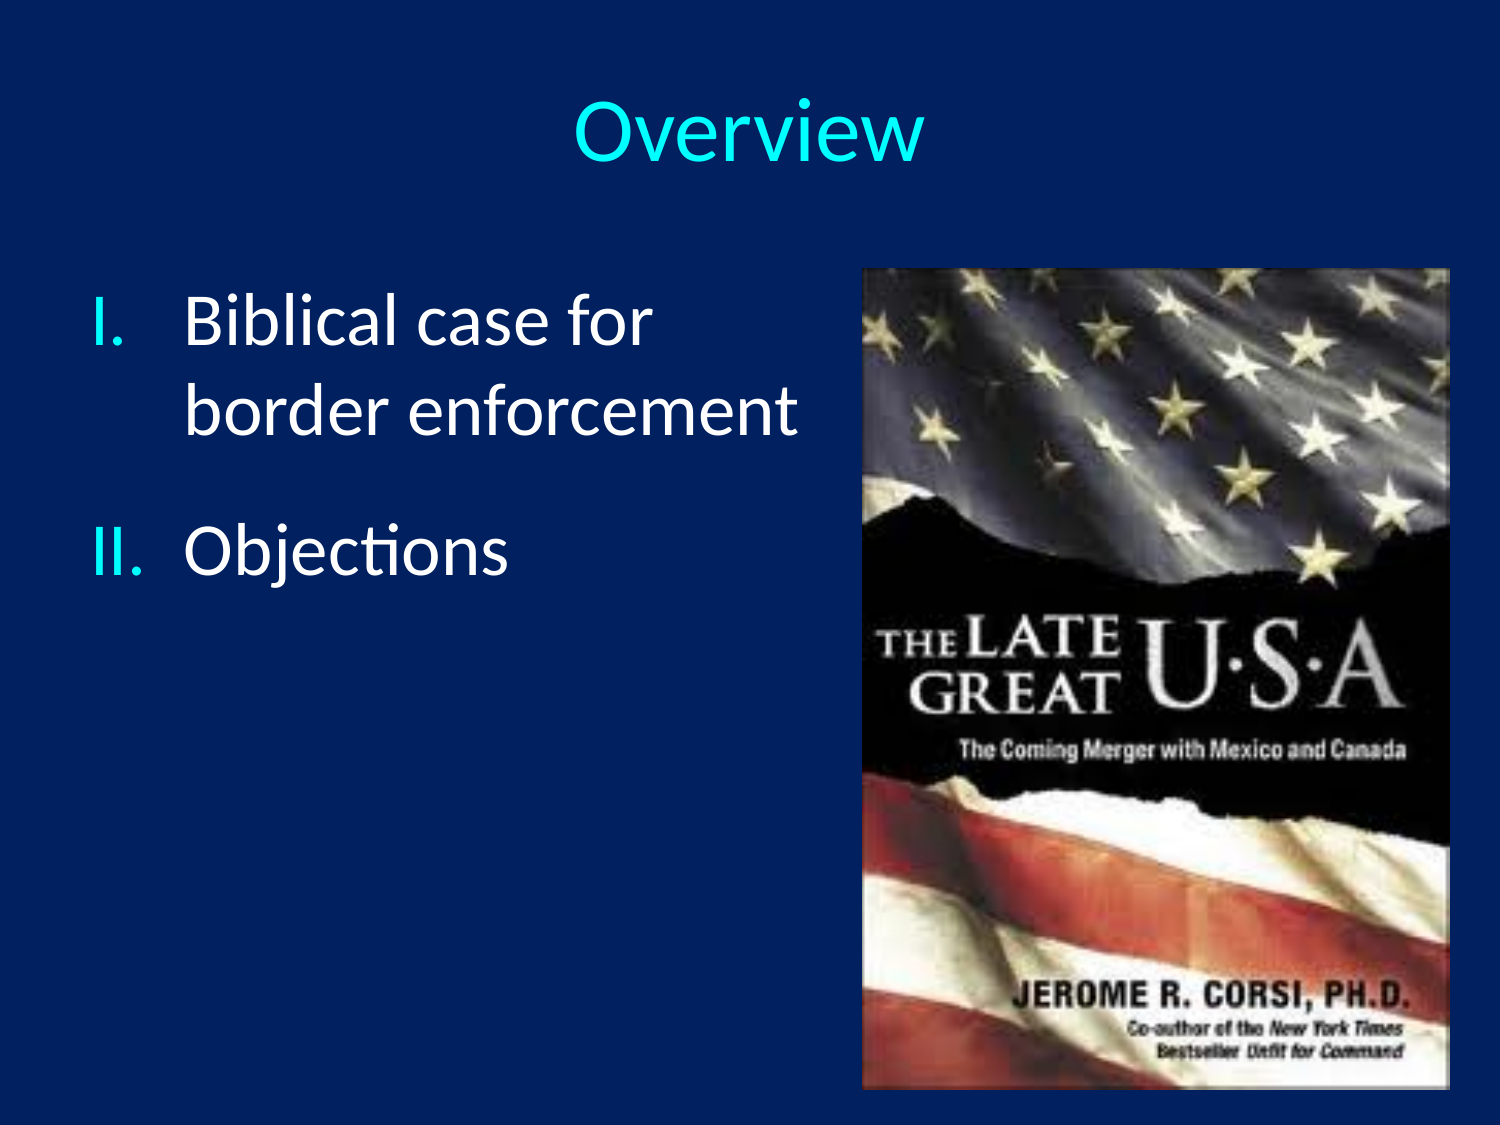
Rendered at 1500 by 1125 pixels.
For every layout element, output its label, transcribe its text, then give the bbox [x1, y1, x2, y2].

list Biblical case for border enforcement Objections [74, 262, 838, 1001]
picture [862, 268, 1451, 1091]
title Overview [549, 37, 950, 213]
